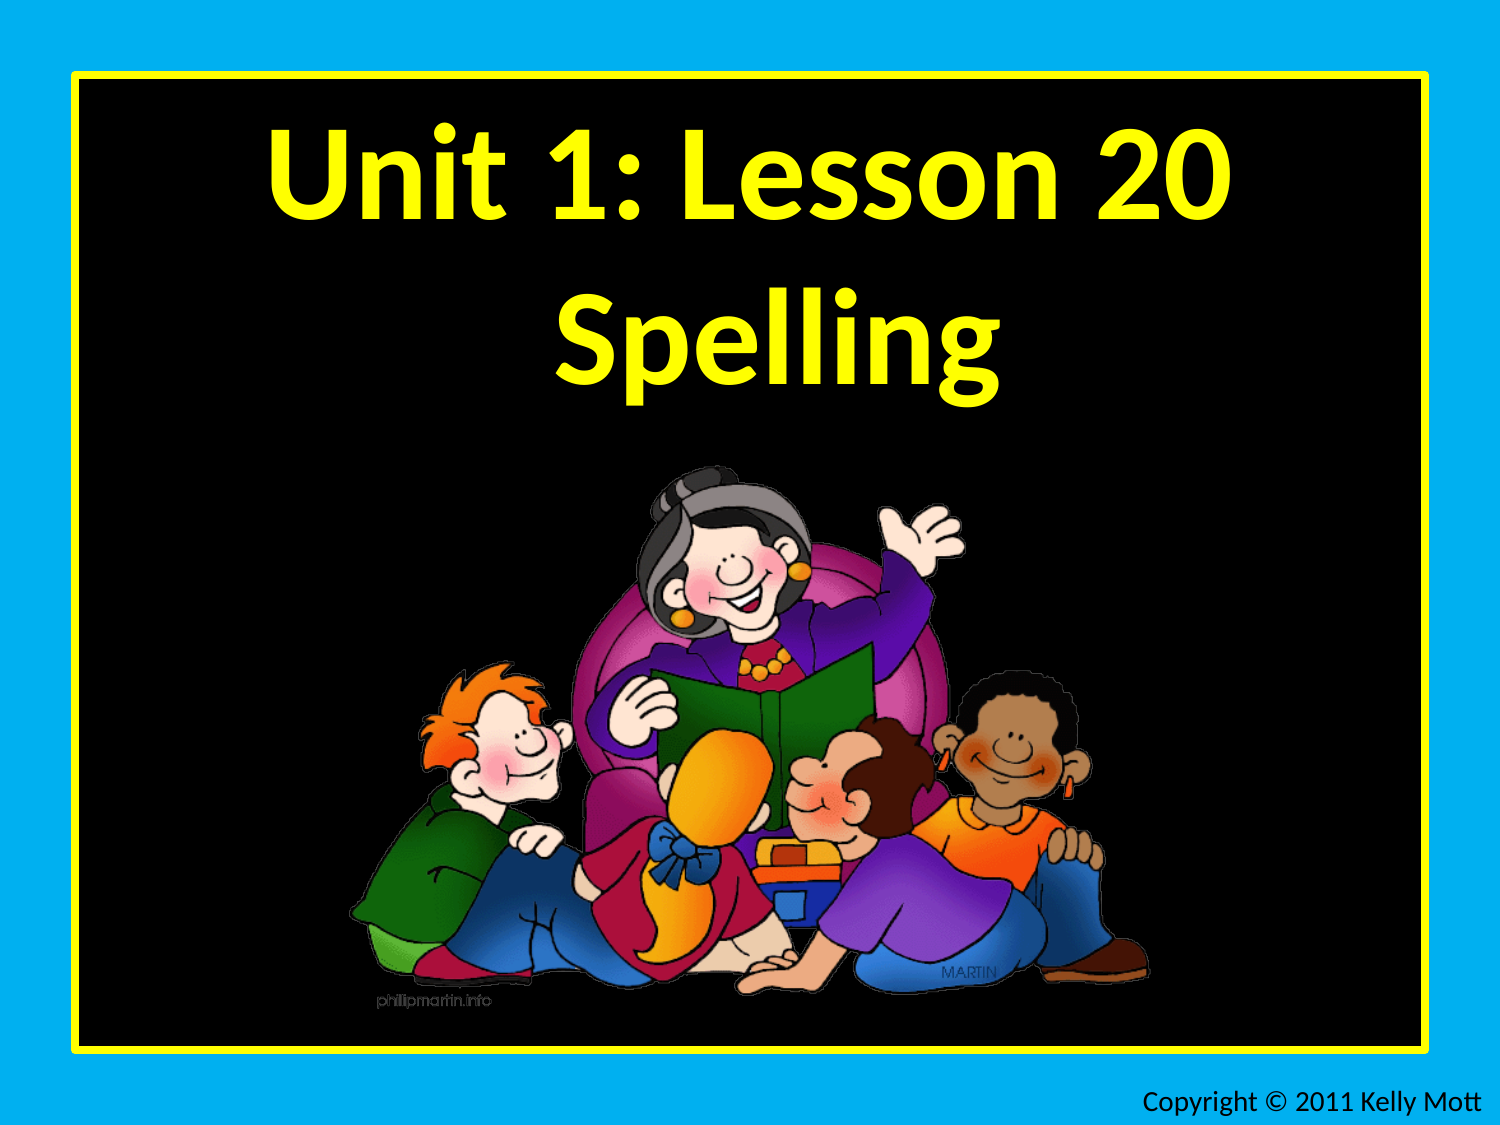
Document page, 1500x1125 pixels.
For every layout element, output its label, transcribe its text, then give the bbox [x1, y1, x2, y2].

text_box Copyright © 2011 Kelly Mott [1128, 1074, 1498, 1125]
picture [72, 72, 1428, 1053]
list Unit 1: Lesson 20 Spelling [75, 75, 1425, 1050]
